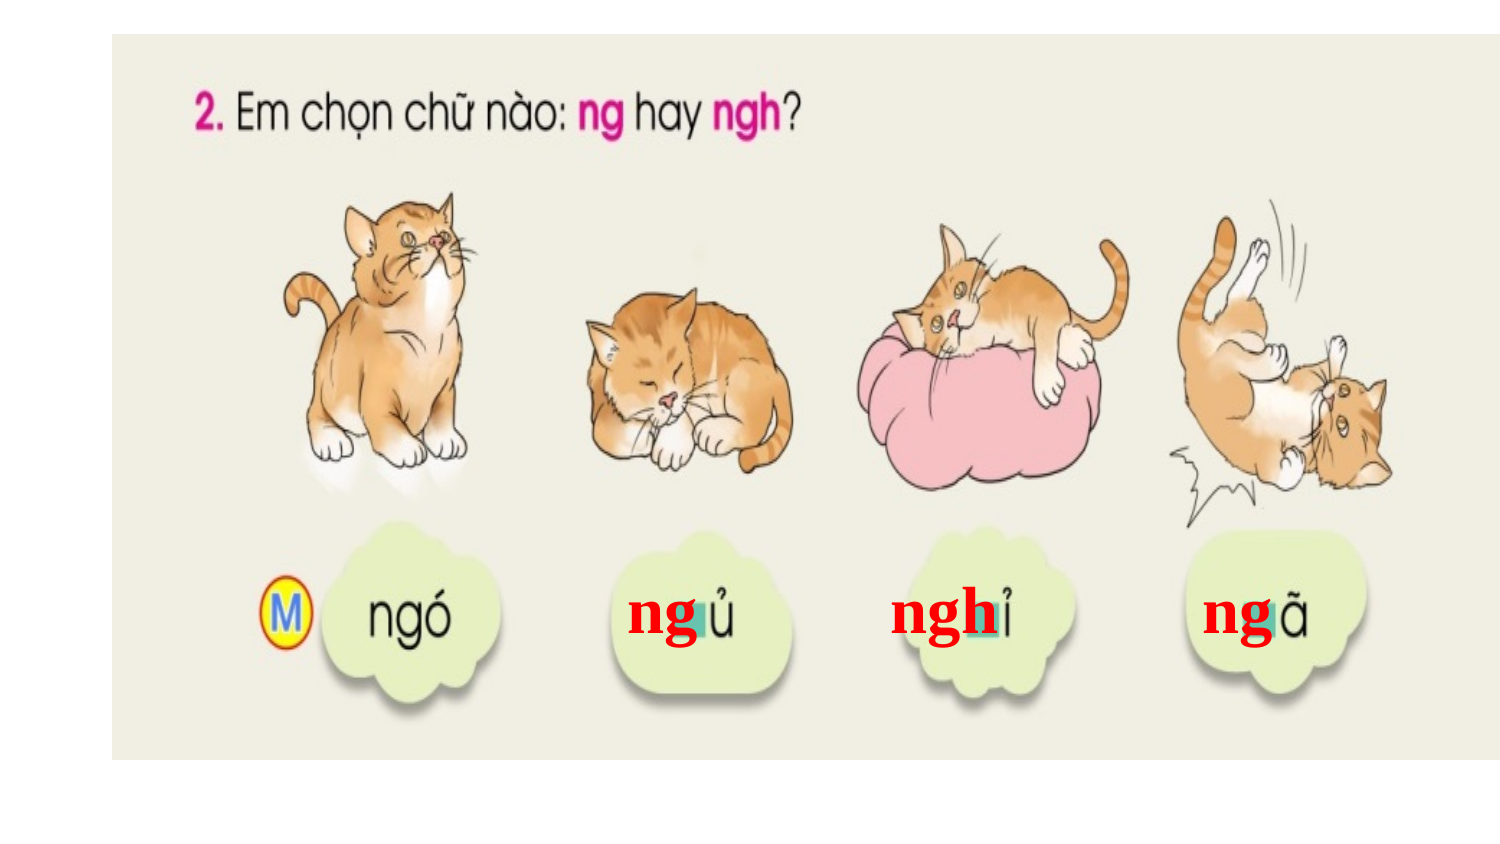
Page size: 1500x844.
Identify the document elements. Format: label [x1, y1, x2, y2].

list [112, 34, 1500, 760]
